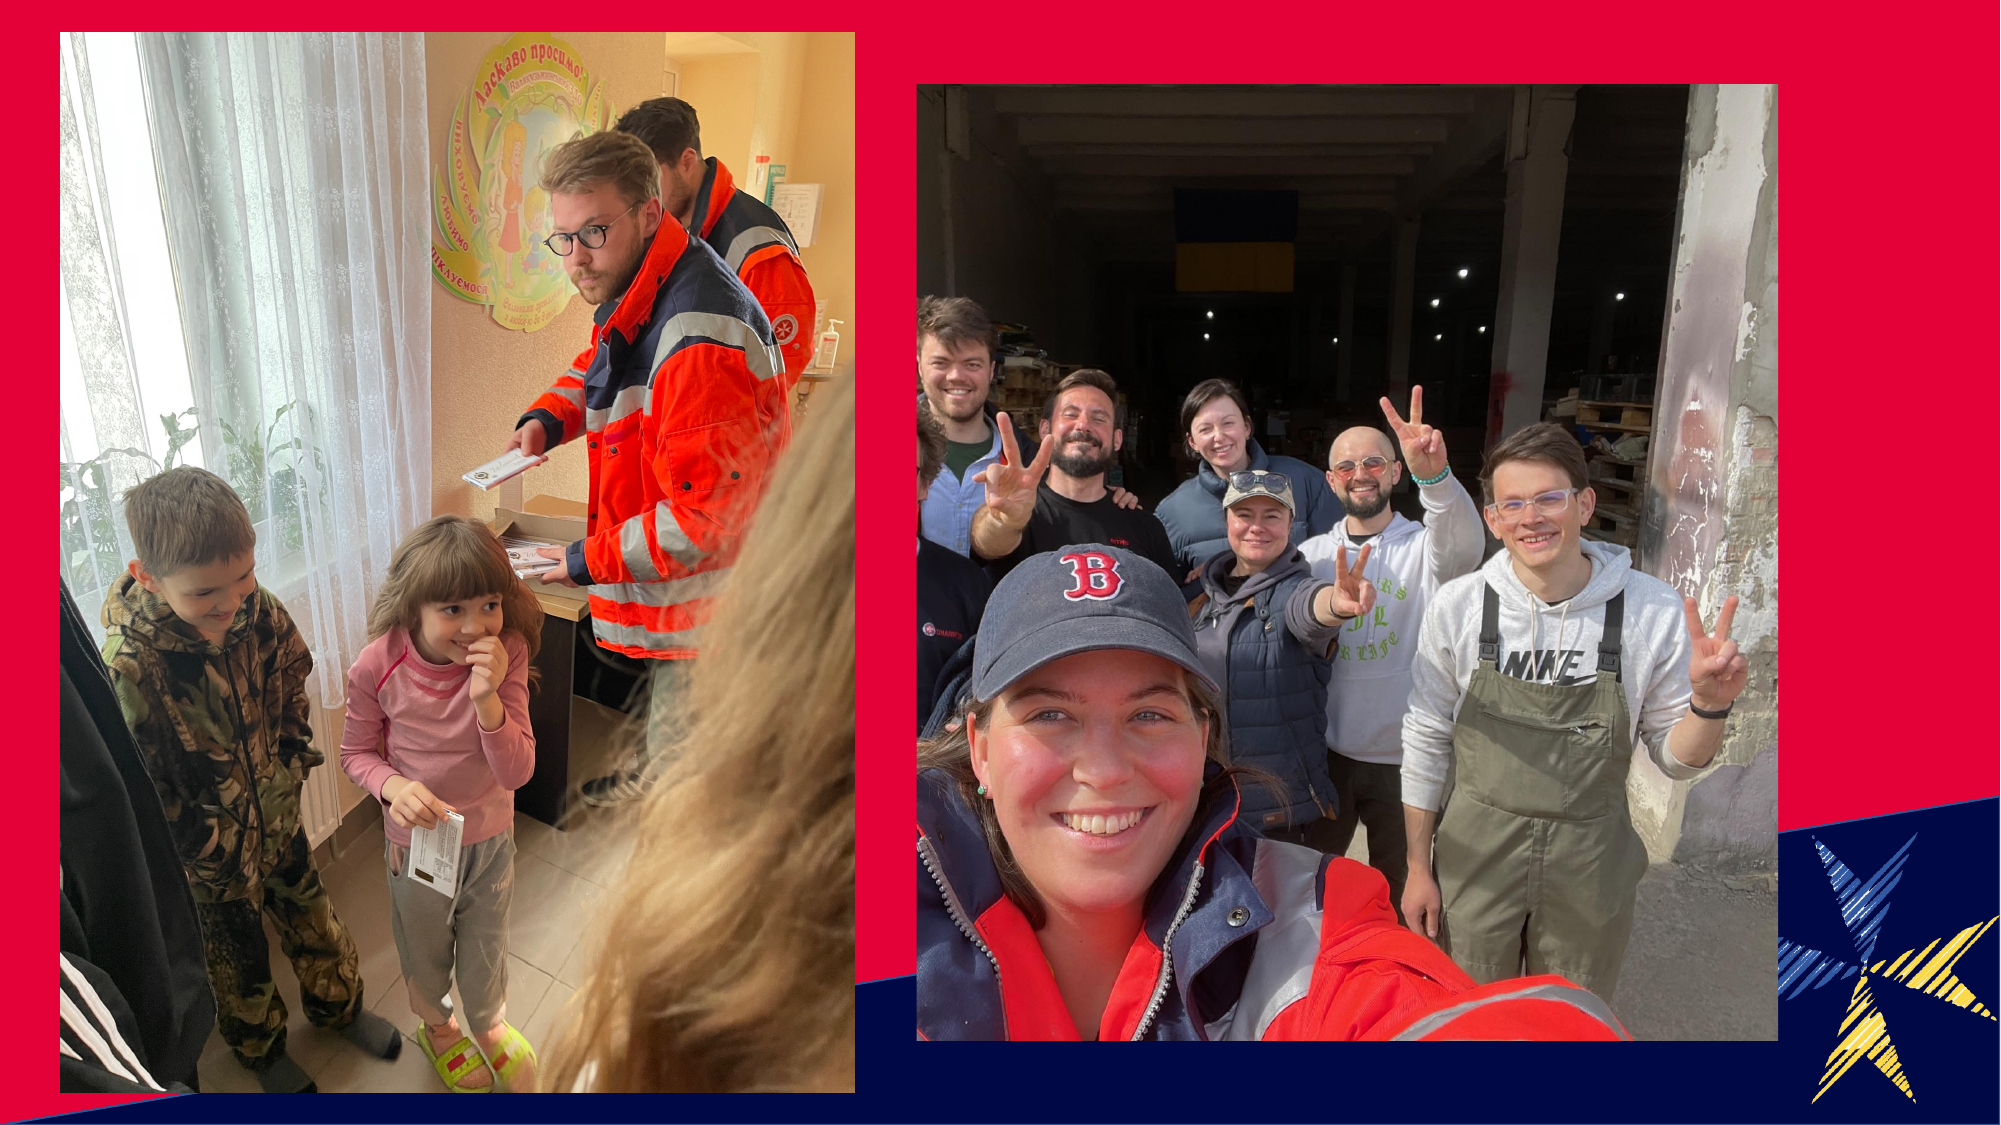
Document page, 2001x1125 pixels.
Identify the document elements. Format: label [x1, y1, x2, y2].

picture [916, 84, 2000, 1105]
picture [59, 32, 855, 1093]
